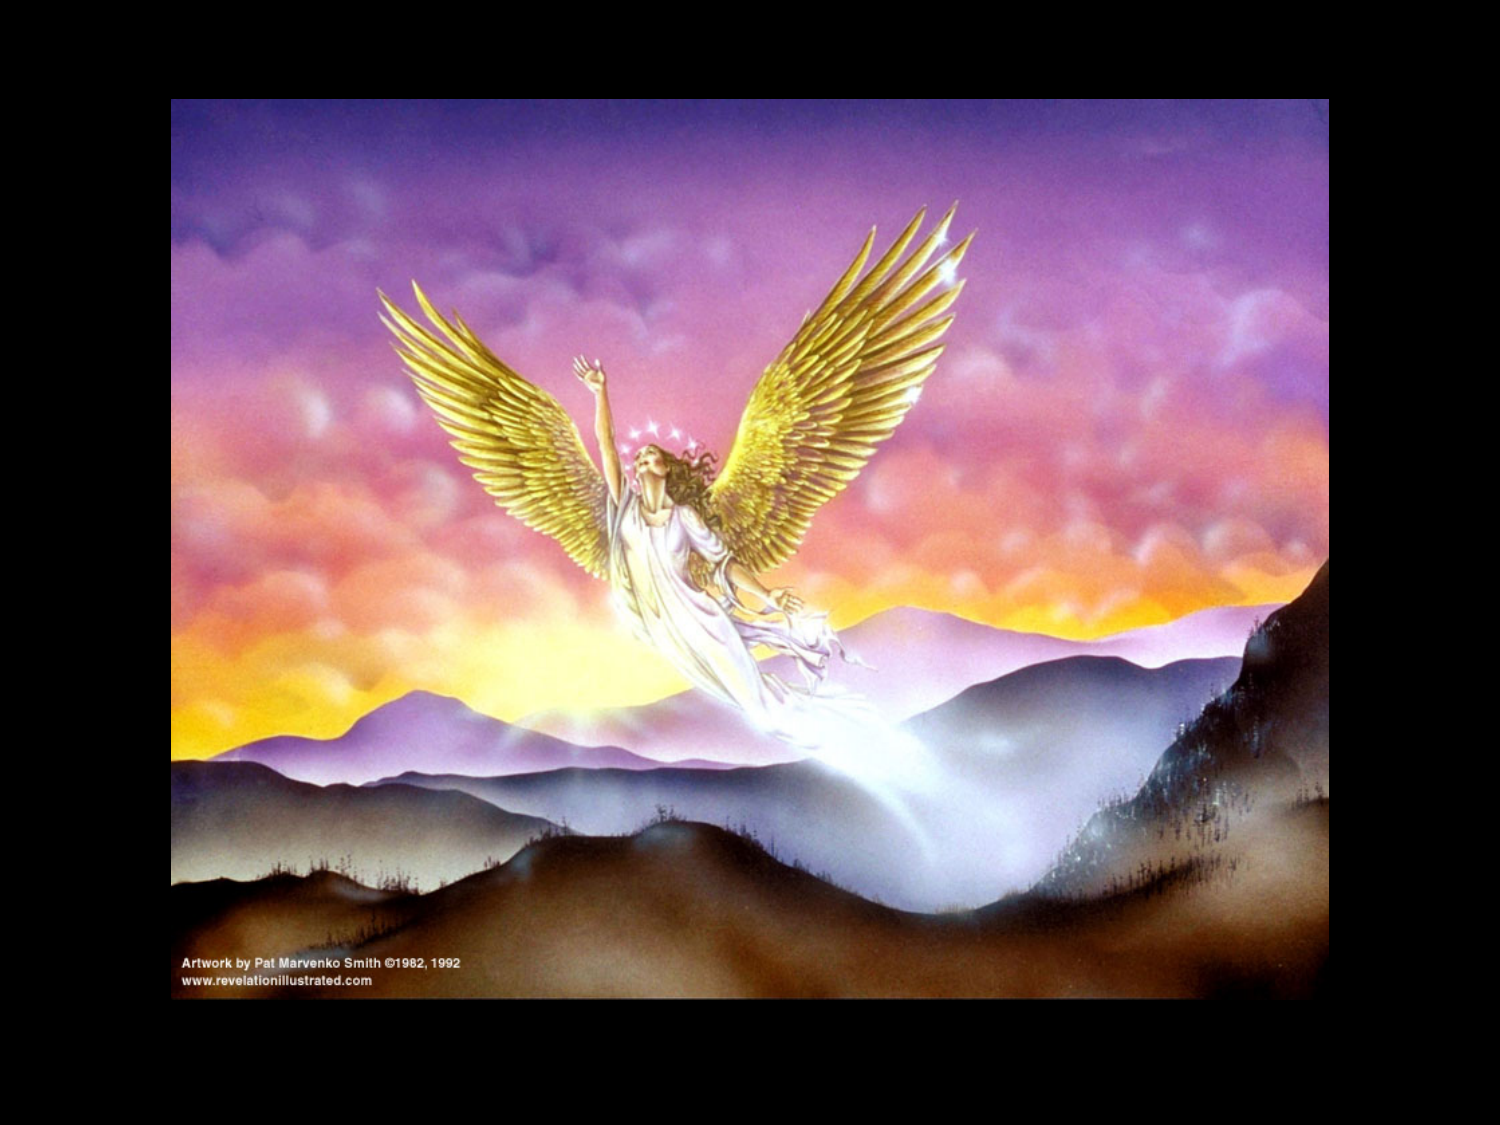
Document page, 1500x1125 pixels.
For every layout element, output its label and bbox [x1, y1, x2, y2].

list [171, 99, 1329, 1001]
